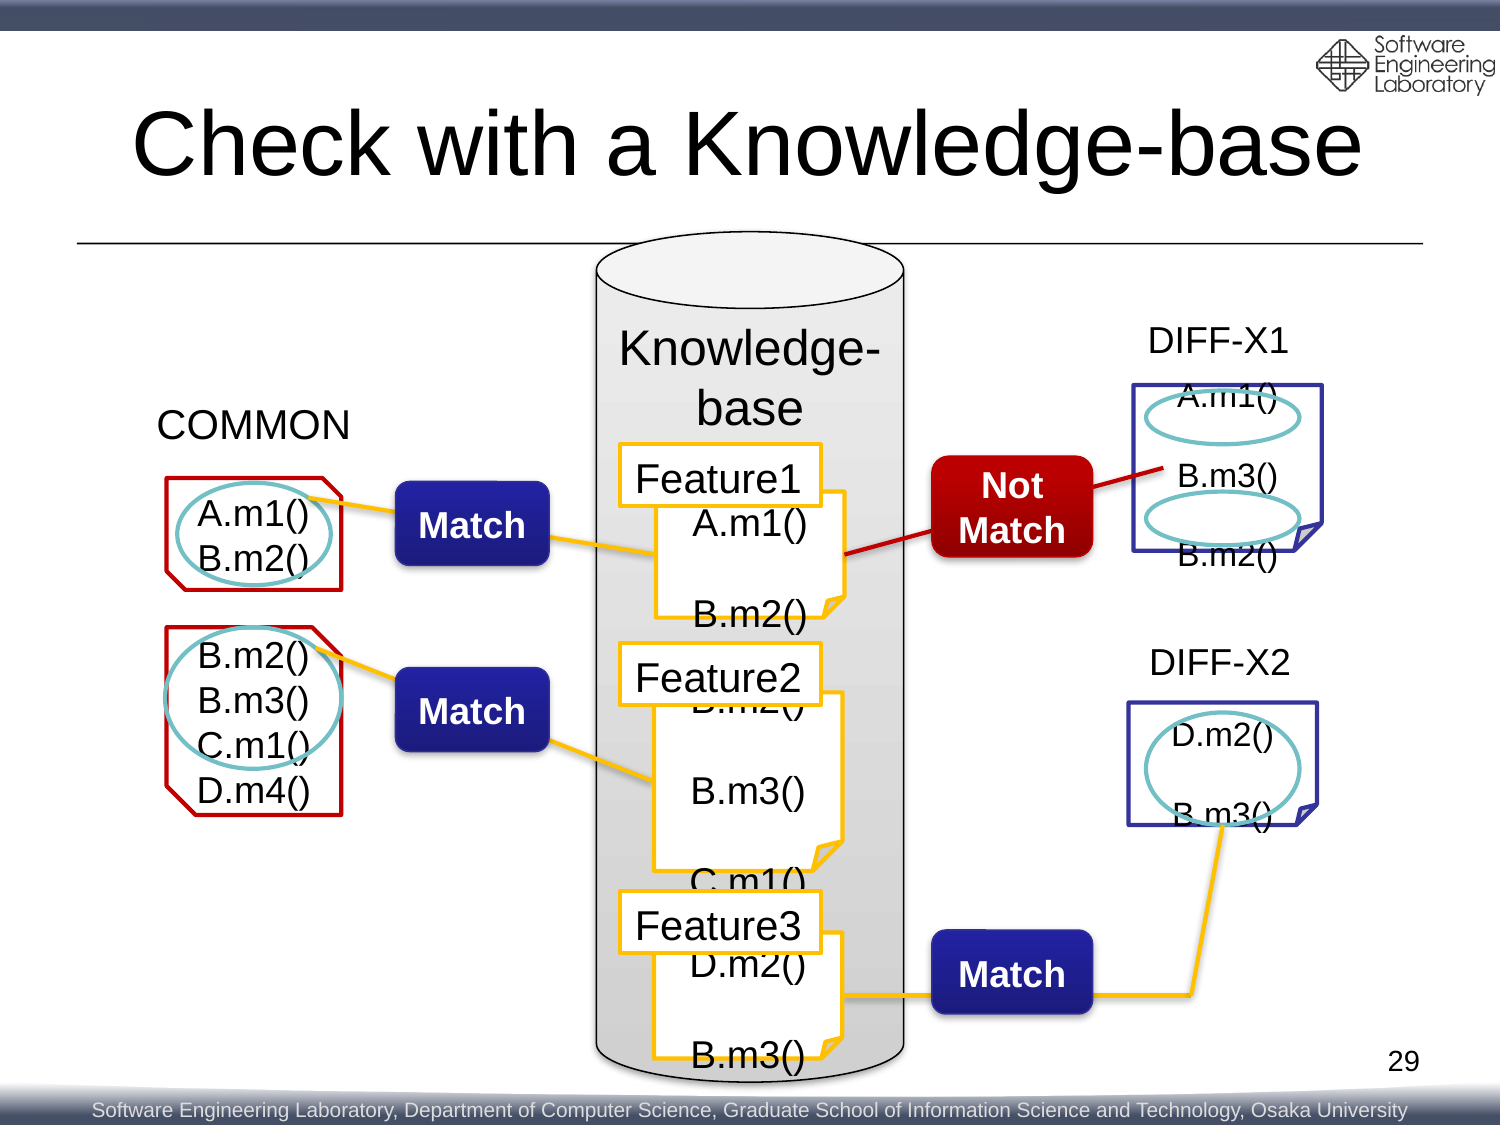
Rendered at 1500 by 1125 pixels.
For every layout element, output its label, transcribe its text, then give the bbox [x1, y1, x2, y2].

picture [1316, 35, 1495, 96]
text_box [1169, 489, 1302, 548]
text_box [1143, 388, 1302, 447]
text_box B.m2() B.m3() C.m1() D.m4() [164, 625, 238, 682]
text_box DIFF-X1 [1132, 308, 1305, 369]
picture [0, 0, 1500, 31]
text_box Knowledge-base [595, 230, 905, 496]
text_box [315, 647, 655, 782]
text_box A.m1() B.m2() [164, 475, 344, 592]
text_box Knowledge-base [595, 563, 905, 1083]
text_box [308, 497, 657, 555]
title Check with a Knowledge-base [74, 44, 1424, 233]
text_box D.m2() B.m3() [1126, 700, 1320, 828]
text_box COMMON [141, 390, 367, 456]
text_box [175, 480, 321, 588]
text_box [844, 467, 1164, 555]
text_box B.m2() B.m3() C.m1() D.m4() [268, 625, 334, 646]
text_box B.m2() B.m3() C.m1() [651, 690, 845, 874]
text_box B.m2() B.m3() C.m1() D.m4() [164, 714, 344, 818]
text_box Feature1 [618, 442, 823, 508]
text_box [162, 625, 316, 771]
text_box Not Match [932, 455, 1092, 466]
text_box Feature3 [618, 889, 823, 955]
text_box Match [931, 929, 1094, 994]
text_box DIFF-X2 [1134, 630, 1306, 691]
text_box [1190, 824, 1223, 996]
text_box A.m1() B.m3() B.m2() [1131, 382, 1324, 553]
text_box Match [400, 563, 545, 567]
text_box A.m1() B.m2() [653, 489, 847, 620]
text_box Match [394, 480, 550, 496]
slide_number 29 [1246, 1034, 1436, 1083]
picture [0, 1082, 1500, 1125]
text_box D.m2() B.m3() [651, 930, 845, 1061]
text_box Match [931, 1004, 1093, 1015]
text_box [1143, 710, 1302, 827]
text_box Feature2 [618, 641, 823, 707]
